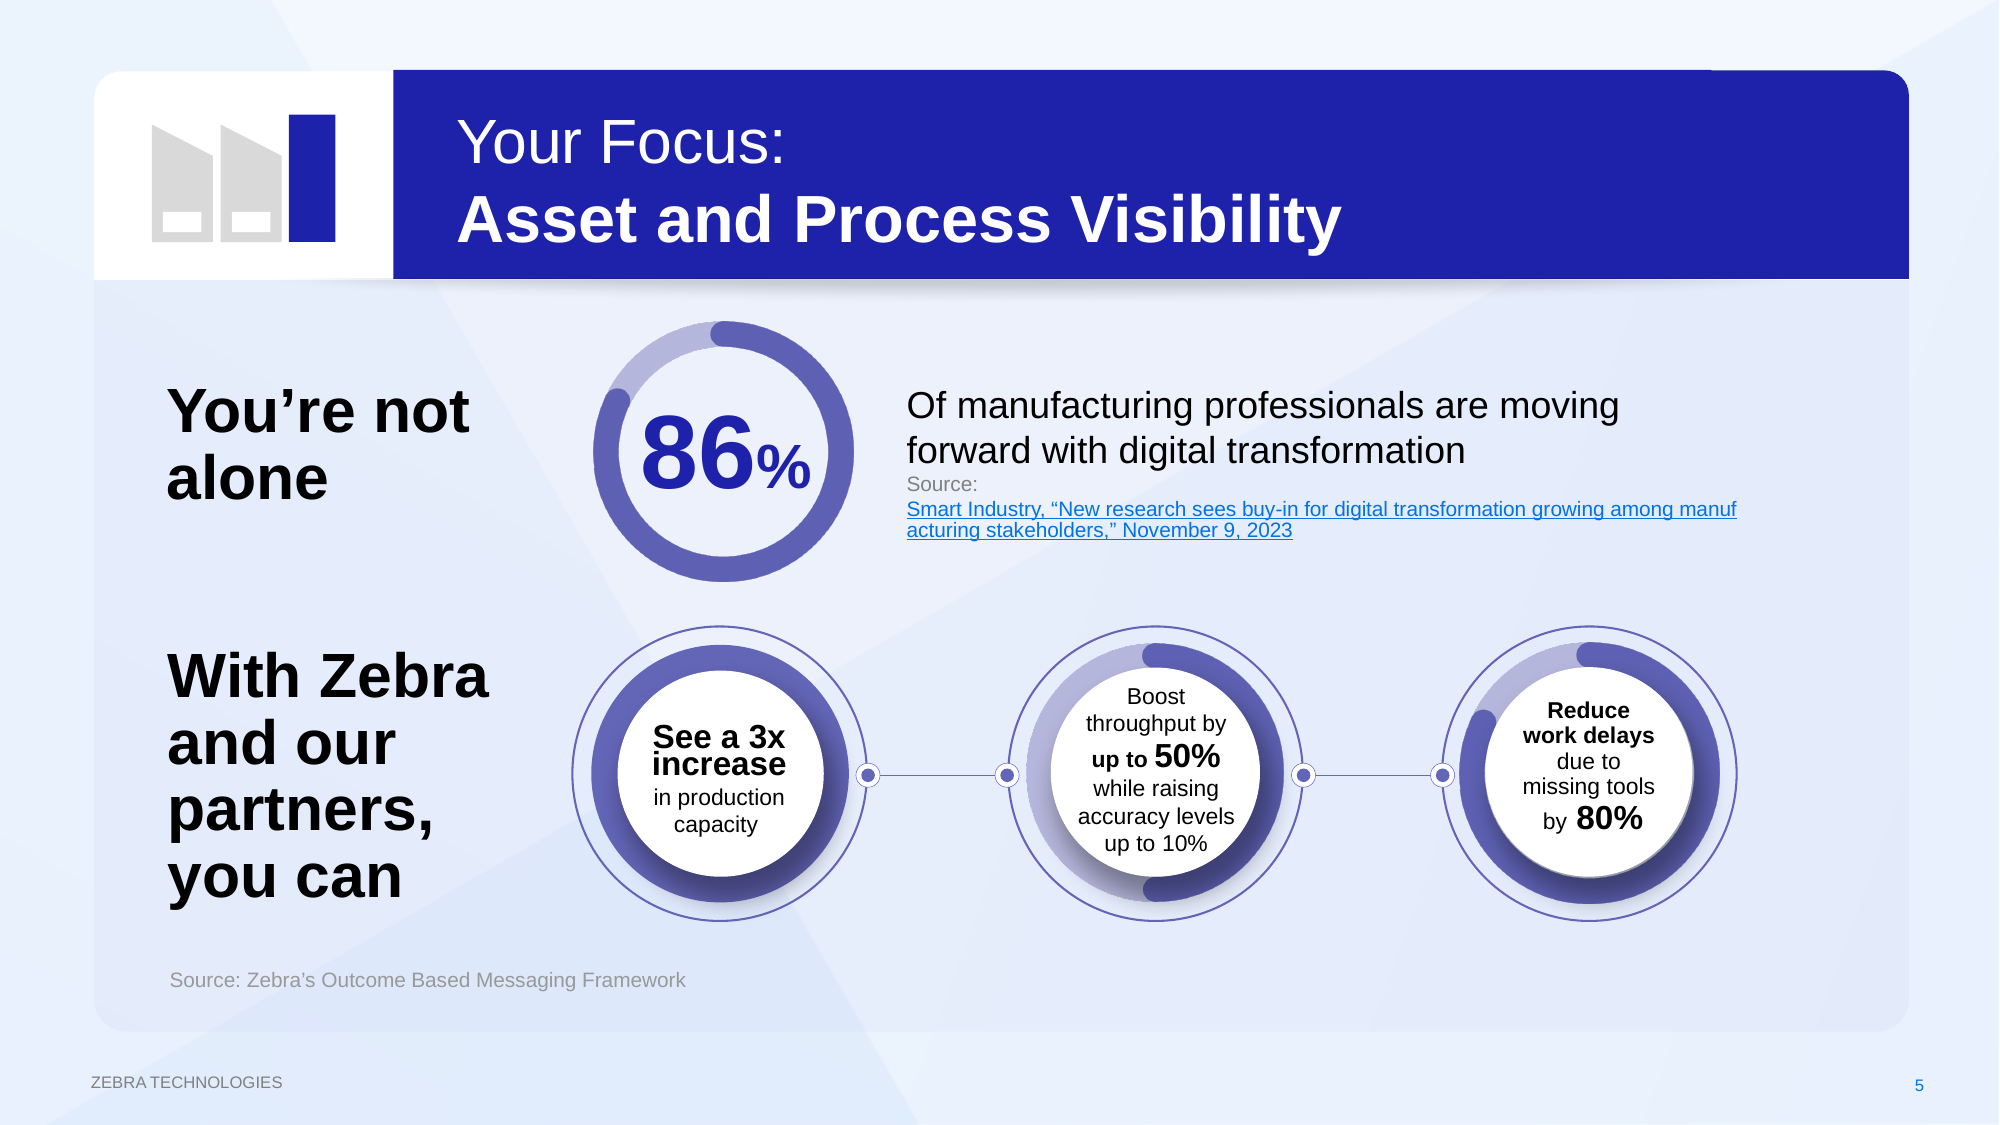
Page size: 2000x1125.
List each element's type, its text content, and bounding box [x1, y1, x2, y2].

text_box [572, 626, 867, 921]
text_box Source: Zebra’s Outcome Based Messaging Framework [169, 966, 761, 1001]
text_box [1032, 281, 1910, 1033]
text_box With Zebra and our partners, you can [152, 635, 542, 912]
text_box Your Focus: Asset and Process Visibility [1032, 93, 1433, 272]
text_box Your Focus: Asset and Process Visibility [441, 93, 970, 272]
text_box [93, 70, 392, 281]
text_box Of manufacturing professionals are moving forward with digital transformation Source: Smart Industry, “New research sees buy-in for digital transformation growing among manufacturing stakeholders,” November 9, 2023 [1032, 373, 1752, 529]
text_box Of manufacturing professionals are moving forward with digital transformation Source: Smart Industry, “New research sees buy-in for digital transformation growing among manufacturing stakeholders,” November 9, 2023 [891, 373, 970, 529]
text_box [1442, 626, 1737, 921]
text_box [1291, 763, 1455, 788]
text_box [392, 68, 970, 278]
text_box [151, 114, 336, 242]
text_box [93, 281, 970, 1033]
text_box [1008, 626, 1303, 921]
text_box You’re not alone [166, 378, 499, 525]
picture [0, 0, 2000, 1125]
text_box [1032, 68, 1910, 280]
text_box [855, 763, 1020, 788]
